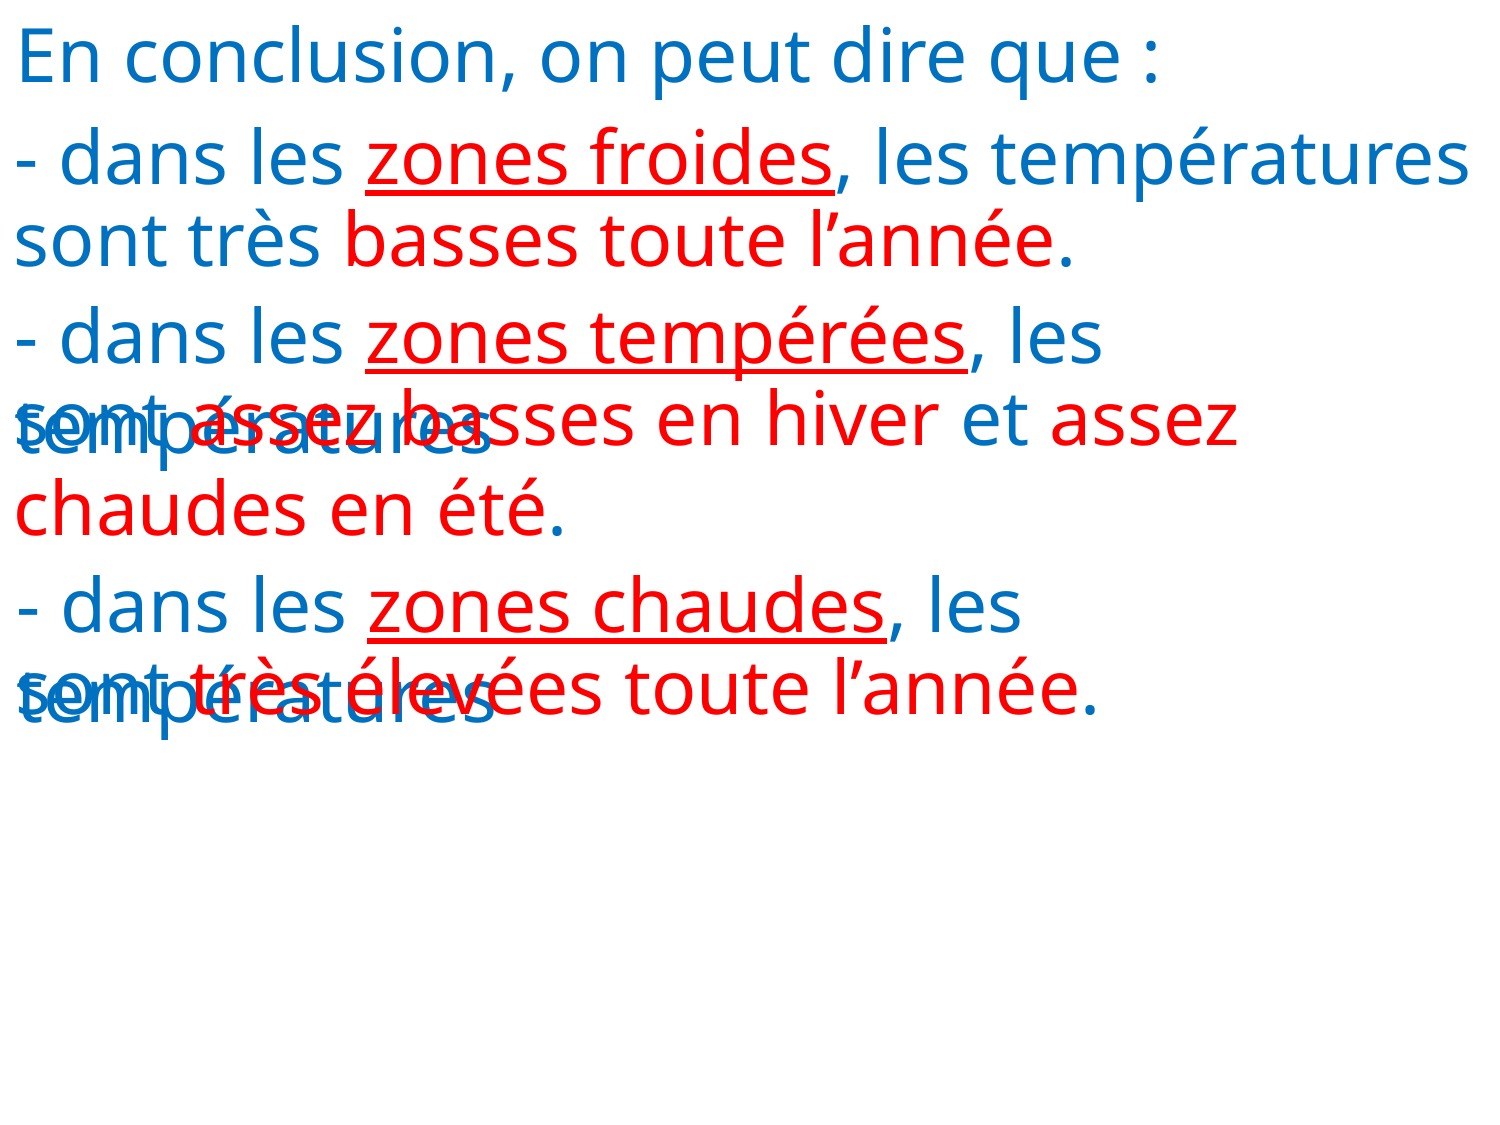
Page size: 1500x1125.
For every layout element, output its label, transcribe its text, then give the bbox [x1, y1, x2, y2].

text_box - dans les zones tempérées, les températures [0, 280, 1498, 362]
text_box - dans les zones chaudes, les températures [1, 550, 1500, 632]
text_box sont assez basses en hiver et assez chaudes en été. [0, 362, 1498, 558]
text_box - dans les zones froides, les températures [0, 102, 1499, 207]
text_box sont très basses toute l’année. [0, 184, 1498, 280]
text_box - dans les zones chaudes, les températures [1, 737, 1500, 745]
text_box En conclusion, on peut dire que : [0, 0, 1500, 105]
text_box sont très élevées toute l’année. [0, 632, 1500, 737]
